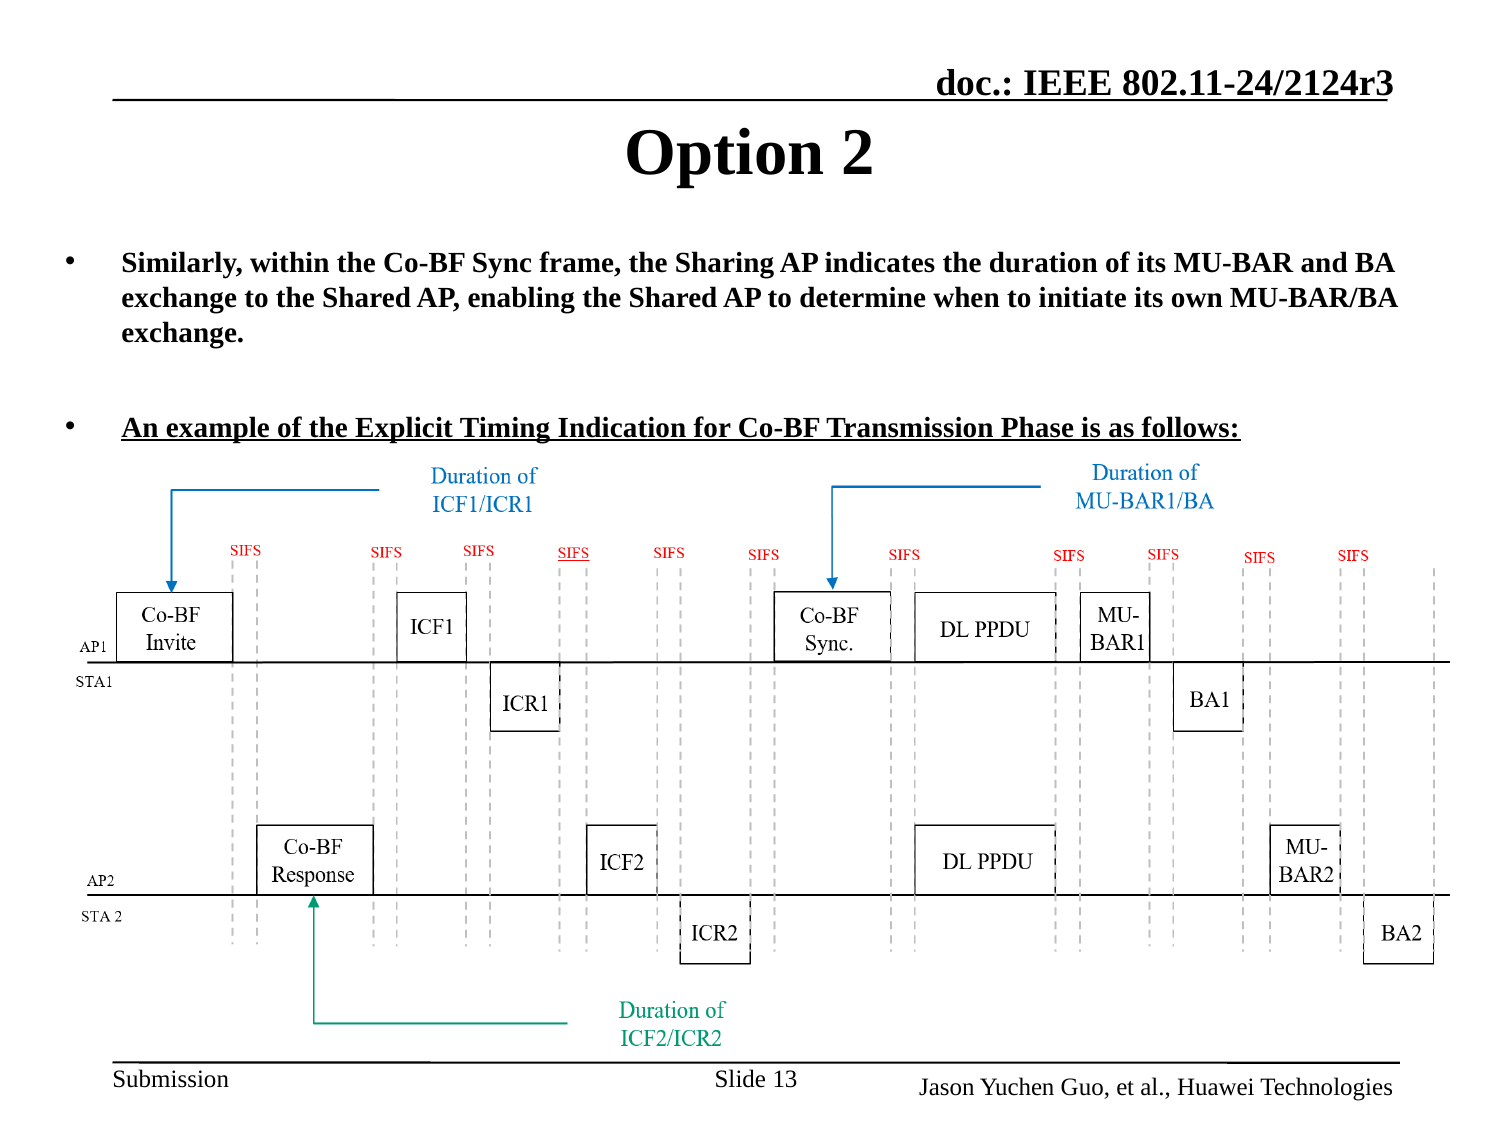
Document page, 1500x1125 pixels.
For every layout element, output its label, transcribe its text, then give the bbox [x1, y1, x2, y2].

slide_number Slide 13 [712, 1061, 800, 1123]
title Option 2 [112, 60, 1388, 235]
list Similarly, within the Co-BF Sync frame, the Sharing AP indicates the duration of its MU-BAR and BA exchange to the Shared AP, enabling the Shared AP to determine when to initiate its own MU-BAR/BA exchange. An example of the Explicit Timing Indication for Co-BF Transmission Phase is as follows: [49, 235, 1488, 526]
picture [74, 449, 1451, 1052]
